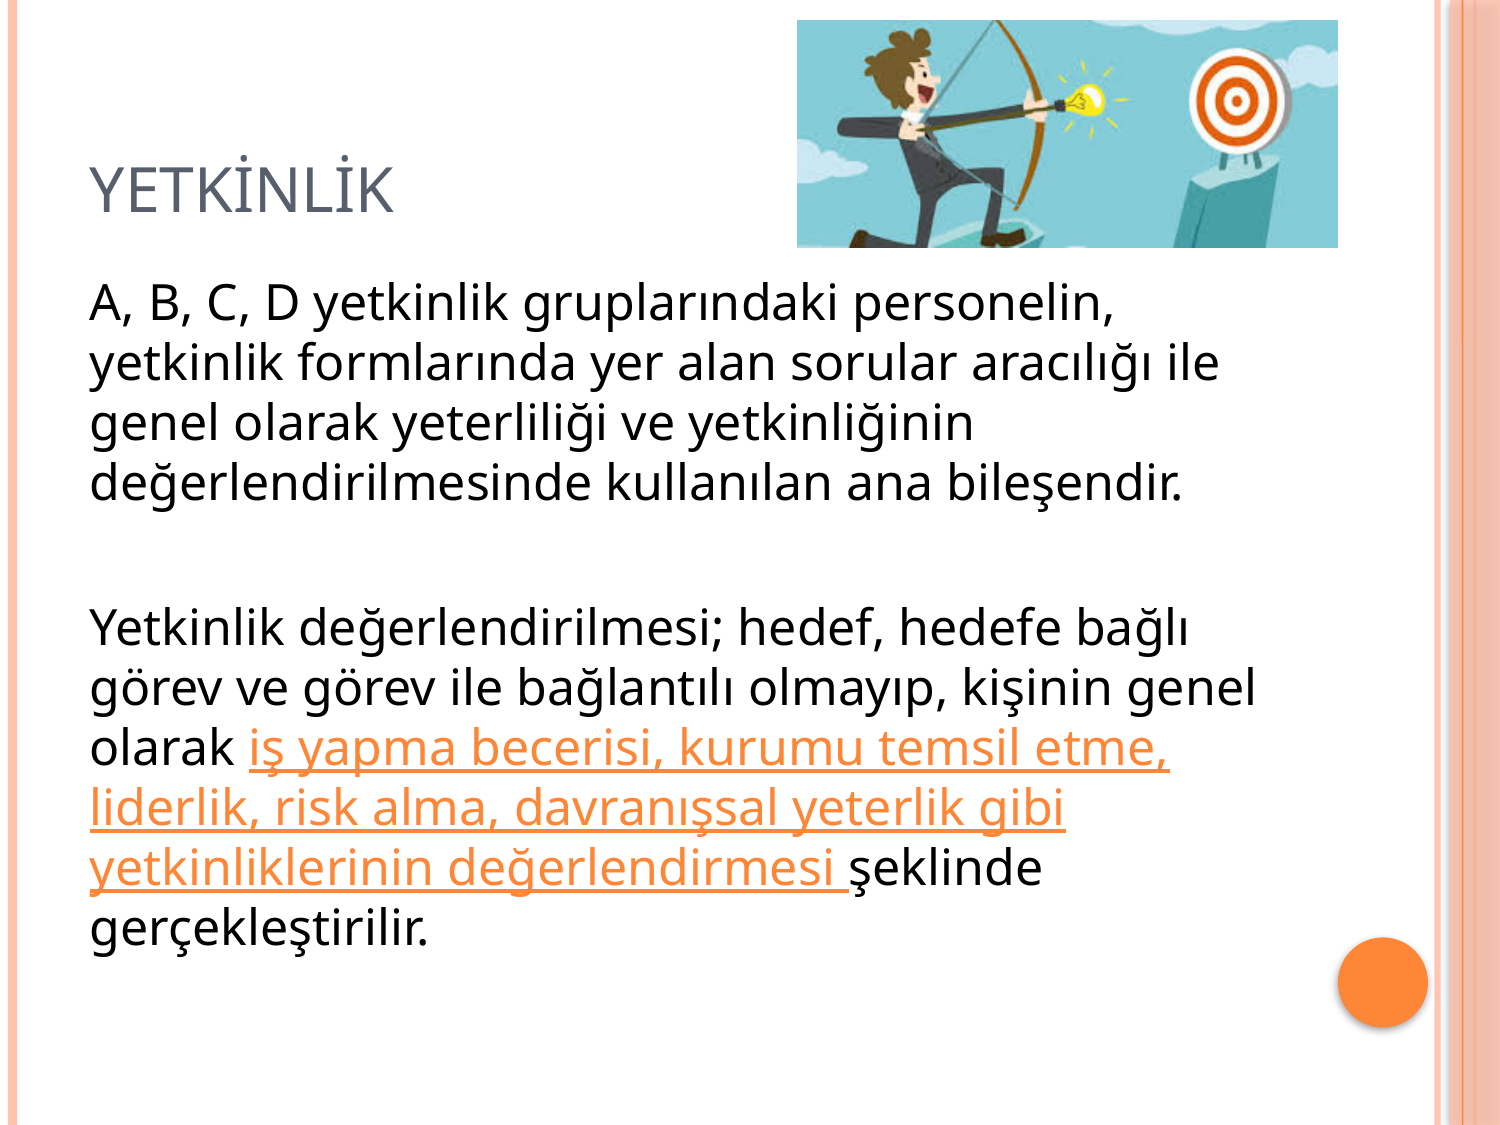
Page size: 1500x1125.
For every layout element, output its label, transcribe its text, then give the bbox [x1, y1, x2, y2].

list A, B, C, D yetkinlik gruplarındaki personelin, yetkinlik formlarında yer alan sorular aracılığı ile genel olarak yeterliliği ve yetkinliğinin değerlendirilmesinde kullanılan ana bileşendir. Yetkinlik değerlendirilmesi; hedef, hedefe bağlı görev ve görev ile bağlantılı olmayıp, kişinin genel olarak iş yapma becerisi, kurumu temsil etme, liderlik, risk alma, davranışsal yeterlik gibi yetkinliklerinin değerlendirmesi şeklinde gerçekleştirilir. [75, 262, 1300, 1062]
title Yetkinlik [75, 45, 790, 233]
picture [796, 20, 1339, 248]
